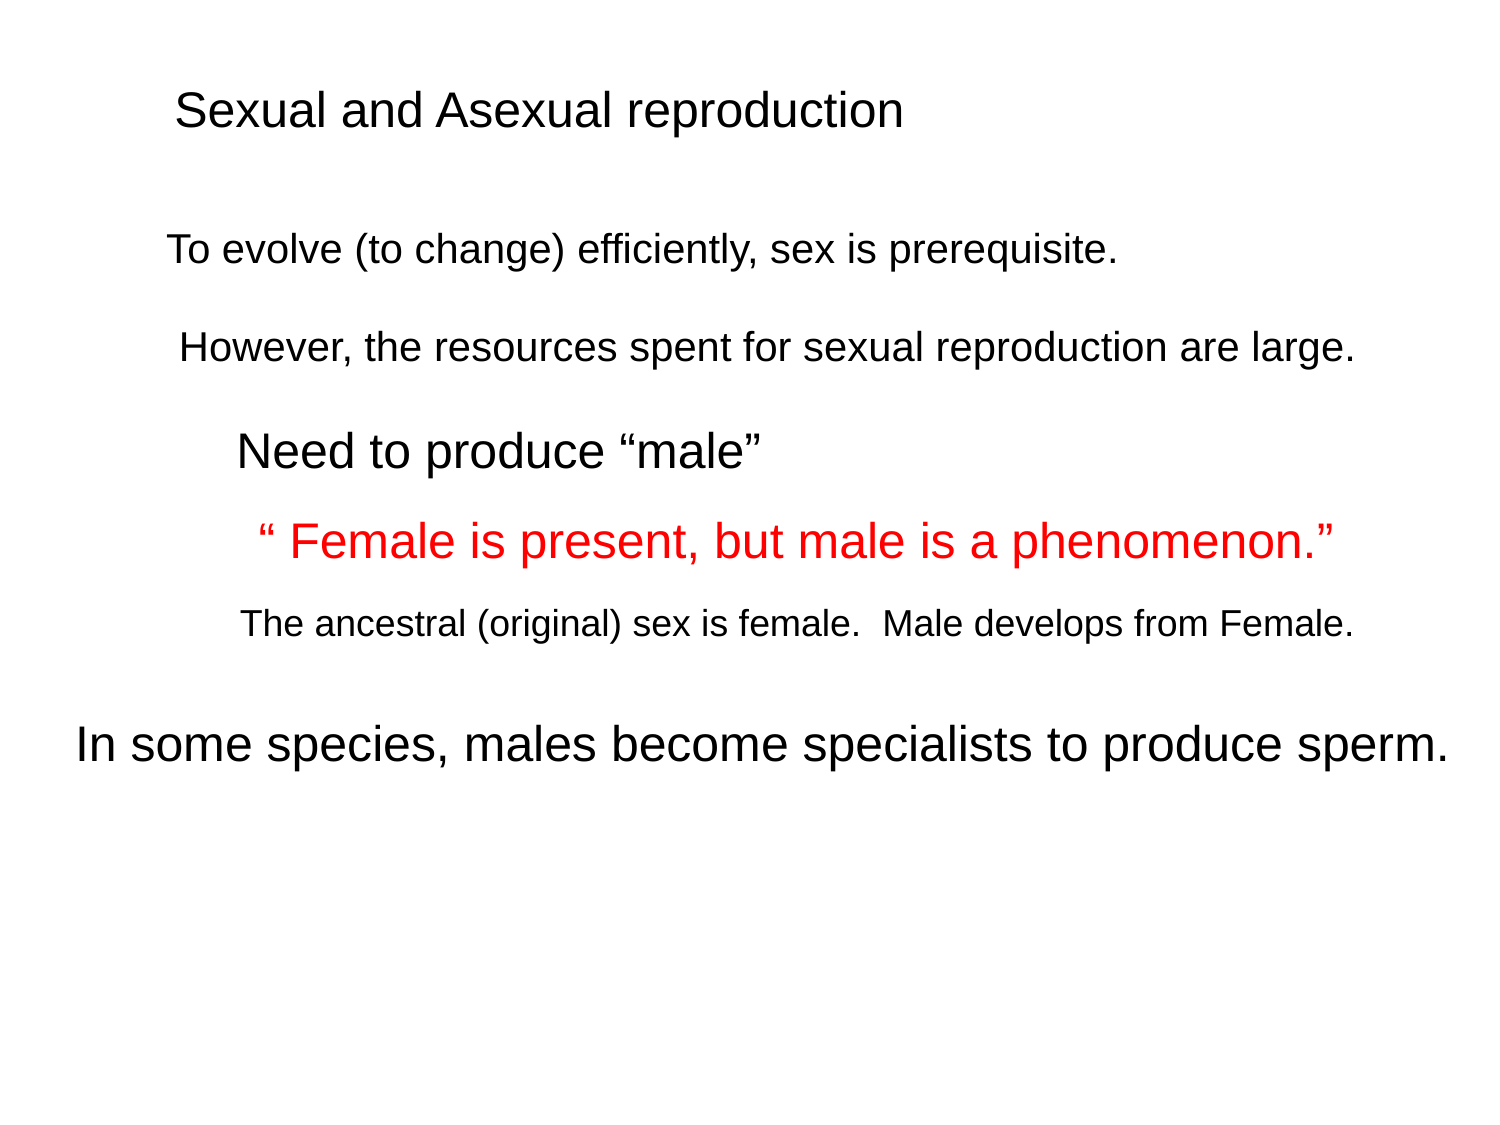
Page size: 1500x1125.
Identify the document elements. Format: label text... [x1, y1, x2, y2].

text_box To evolve (to change) efficiently, sex is prerequisite. [151, 214, 1134, 279]
text_box “ Female is present, but male is a phenomenon.” [243, 501, 1350, 576]
text_box Sexual and Asexual reproduction [159, 70, 920, 145]
text_box The ancestral (original) sex is female. Male develops from Female. [224, 591, 1370, 651]
text_box Need to produce “male” [221, 410, 777, 486]
text_box However, the resources spent for sexual reproduction are large. [164, 312, 1372, 378]
text_box In some species, males become specialists to produce sperm. [60, 704, 1466, 779]
